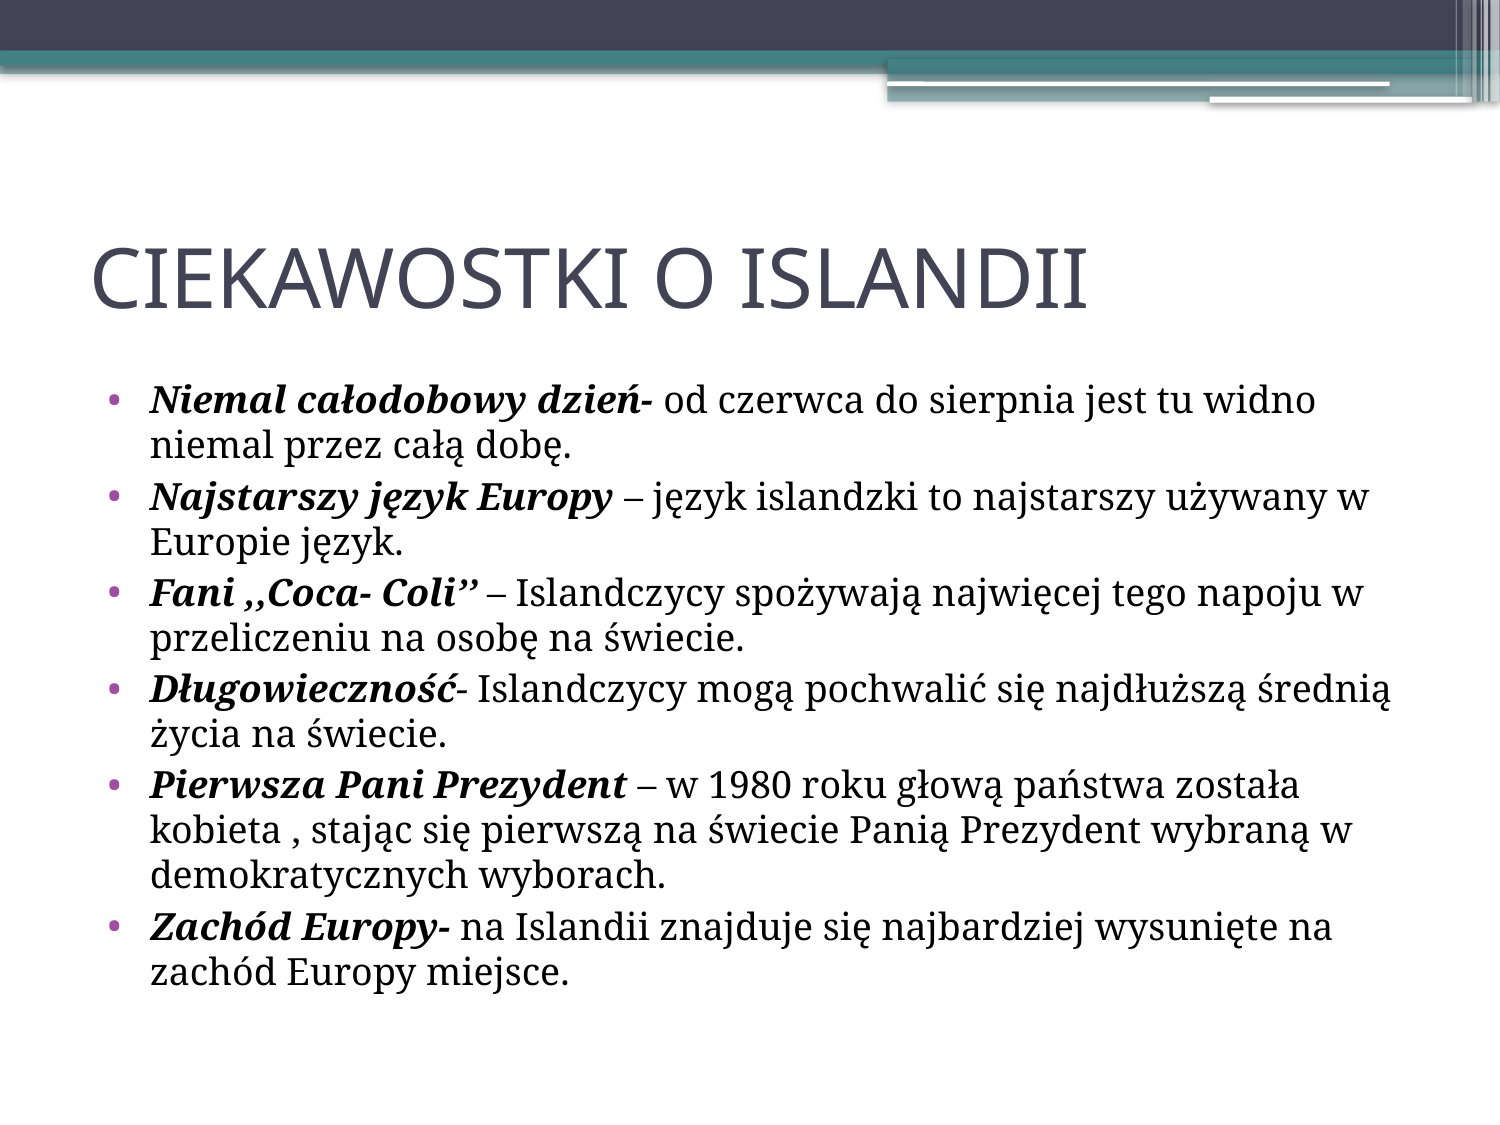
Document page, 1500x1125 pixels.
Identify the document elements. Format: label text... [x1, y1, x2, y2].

title CIEKAWOSTKI O ISLANDII [75, 187, 1425, 363]
list Niemal całodobowy dzień- od czerwca do sierpnia jest tu widno niemal przez całą dobę. Najstarszy język Europy – język islandzki to najstarszy używany w Europie język. Fani ,,Coca- Coli’’ – Islandczycy spożywają najwięcej tego napoju w przeliczeniu na osobę na świecie. Długowieczność- Islandczycy mogą pochwalić się najdłuższą średnią życia na świecie. Pierwsza Pani Prezydent – w 1980 roku głową państwa została kobieta , stając się pierwszą na świecie Panią Prezydent wybraną w demokratycznych wyborach. Zachód Europy- na Islandii znajduje się najbardziej wysunięte na zachód Europy miejsce. [75, 368, 1425, 1079]
